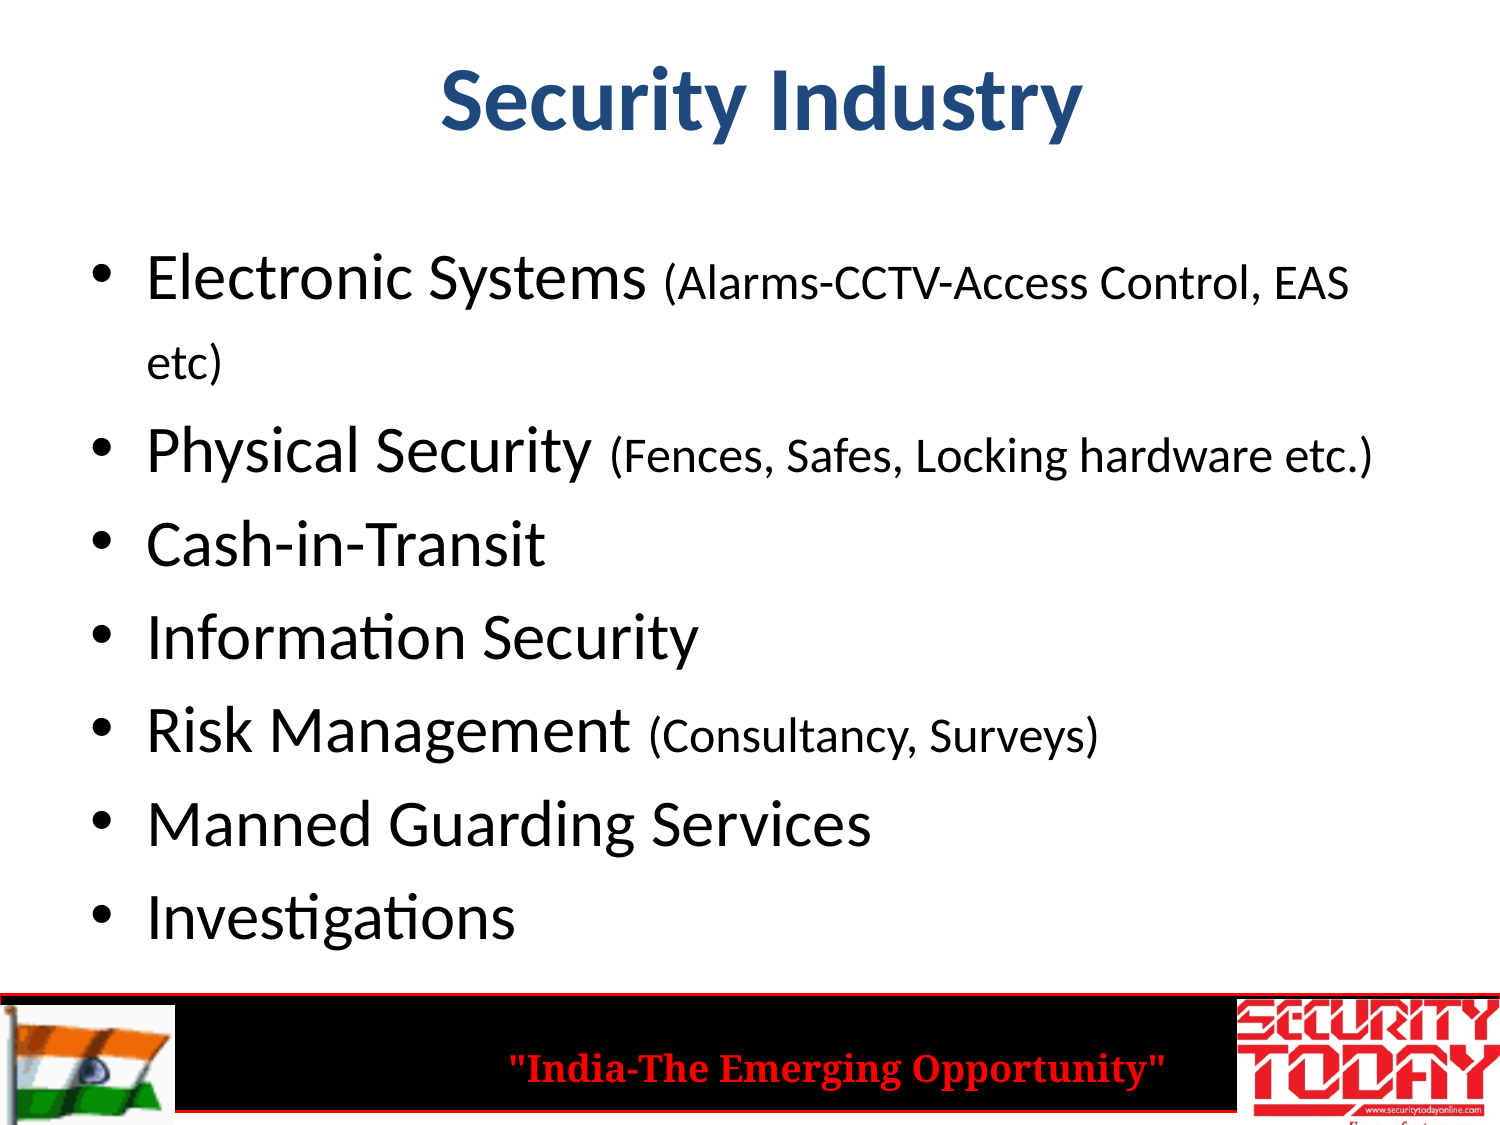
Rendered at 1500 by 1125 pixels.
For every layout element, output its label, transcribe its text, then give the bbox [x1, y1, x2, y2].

picture [1237, 999, 1500, 1125]
title Security Industry [87, 12, 1438, 175]
picture [0, 1005, 175, 1125]
list Electronic Systems (Alarms-CCTV-Access Control, EAS etc) Physical Security (Fences, Safes, Locking hardware etc.) Cash-in-Transit Information Security Risk Management (Consultancy, Surveys) Manned Guarding Services Investigations [75, 224, 1425, 968]
